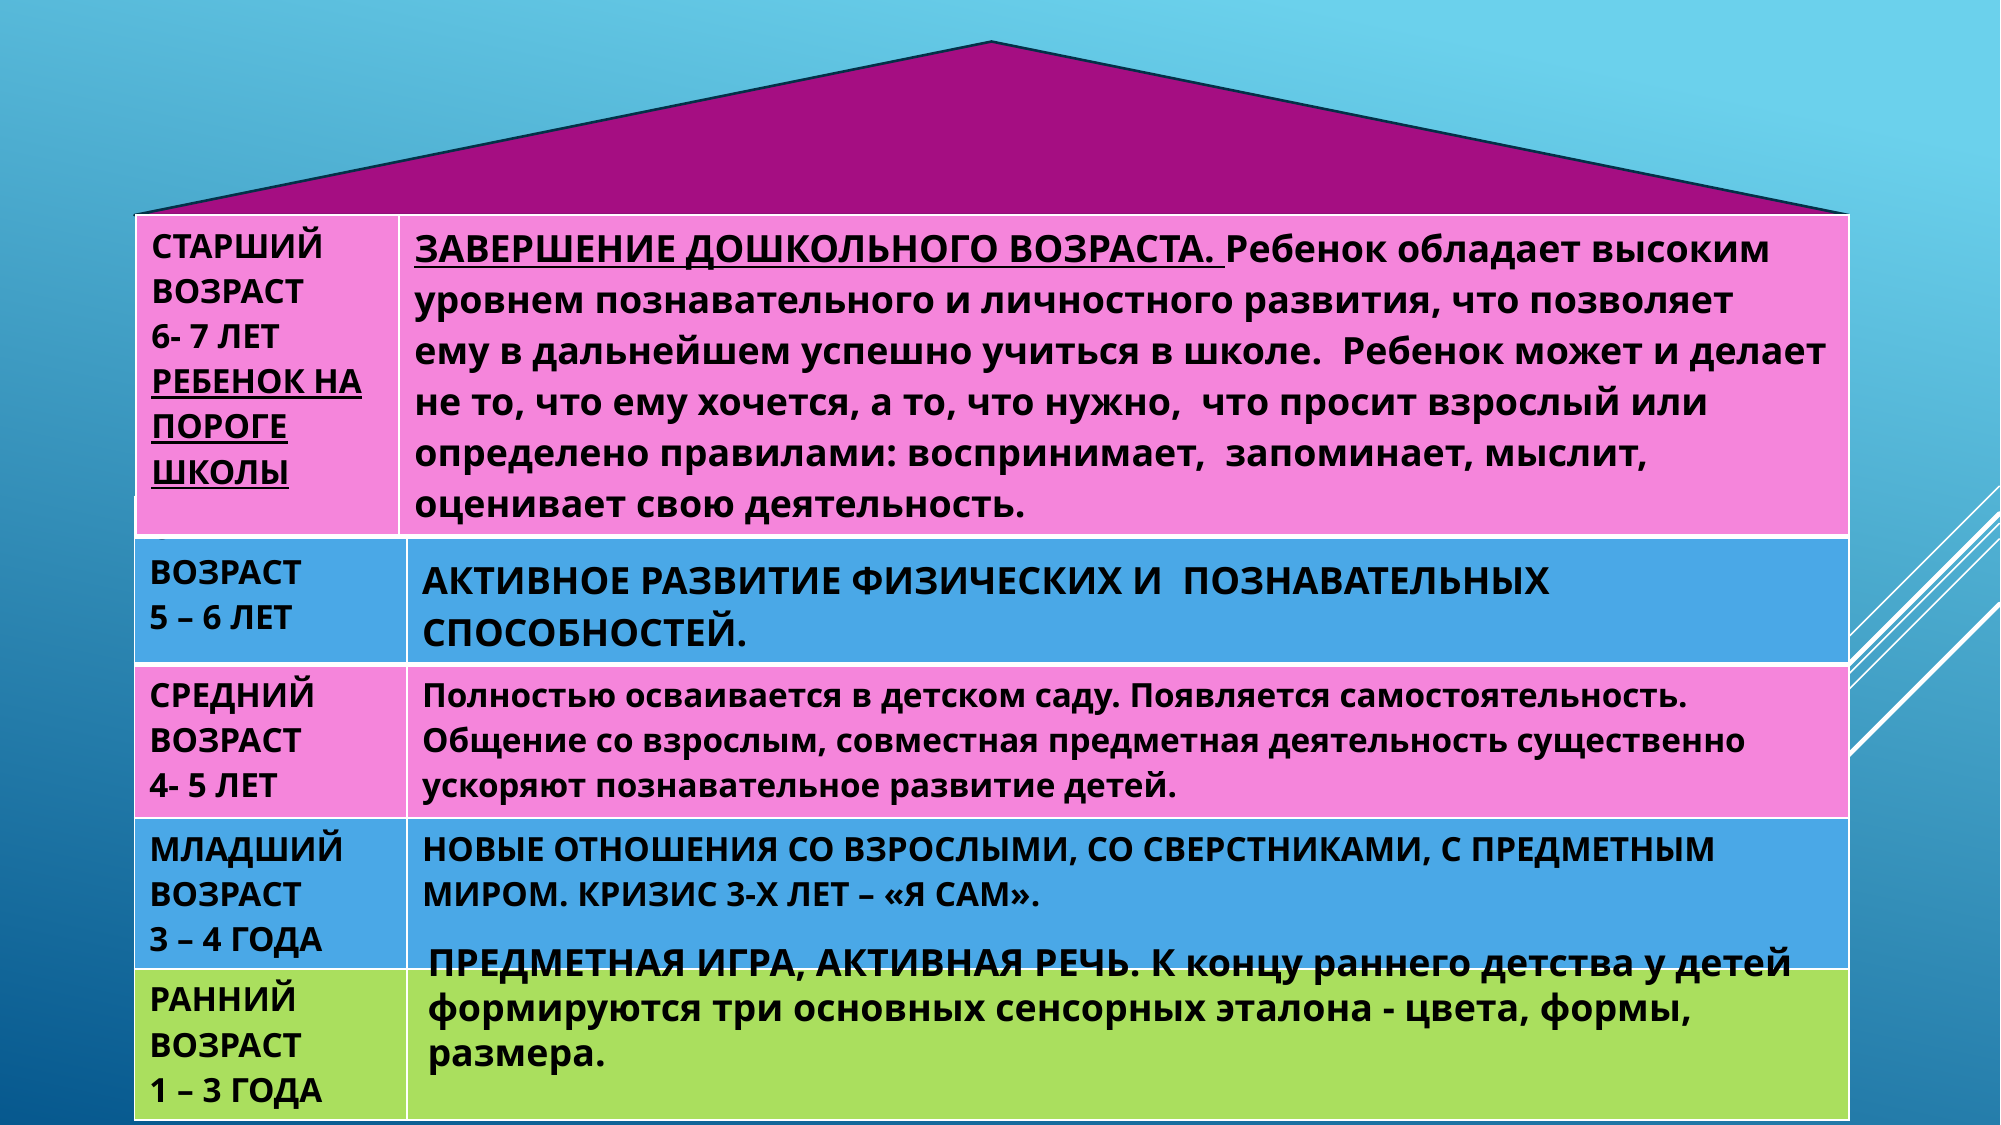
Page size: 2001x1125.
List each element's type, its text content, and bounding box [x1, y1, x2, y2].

table_cell СРЕДНИЙ ВОЗРАСТ 4- 5 ЛЕТ [135, 667, 406, 817]
table_cell РАННИЙ ВОЗРАСТ 1 – 3 ГОДА [135, 970, 406, 1119]
table_header ЗАВЕРШЕНИЕ ДОШКОЛЬНОГО ВОЗРАСТА. Ребенок обладает высоким уровнем познавательного и личностного развития, что позволяет ему в дальнейшем успешно учиться в школе. Ребенок может и делает не то, что ему хочется, а то, что нужно, что просит взрослый или определено правилами: воспринимает, запоминает, мыслит, оценивает свою деятельность. [400, 216, 1848, 534]
table_header АКТИВНОЕ РАЗВИТИЕ ФИЗИЧЕСКИХ И ПОЗНАВАТЕЛЬНЫХ СПОСОБНОСТЕЙ. [408, 539, 1848, 662]
table_header СТАРШИЙ ВОЗРАСТ 5 – 6 ЛЕТ [135, 539, 406, 662]
table_cell Полностью осваивается в детском саду. Появляется самостоятельность. Общение со взрослым, совместная предметная деятельность существенно ускоряют познавательное развитие детей. [408, 667, 1848, 817]
table_cell МЛАДШИЙ ВОЗРАСТ 3 – 4 ГОДА [135, 819, 406, 968]
table_cell НОВЫЕ ОТНОШЕНИЯ СО ВЗРОСЛЫМИ, СО СВЕРСТНИКАМИ, С ПРЕДМЕТНЫМ МИРОМ. КРИЗИС 3-Х ЛЕТ – «Я САМ». [408, 819, 1848, 968]
text_box [133, 40, 1850, 217]
text_box ПРЕДМЕТНАЯ ИГРА, АКТИВНАЯ РЕЧЬ. К концу раннего детства у детей формируются три основных сенсорных эталона - цвета, формы, размера. [412, 931, 1834, 1082]
table_header СТАРШИЙ ВОЗРАСТ 6- 7 ЛЕТ РЕБЕНОК НА ПОРОГЕ ШКОЛЫ [137, 216, 398, 534]
table_cell [408, 970, 1848, 1119]
